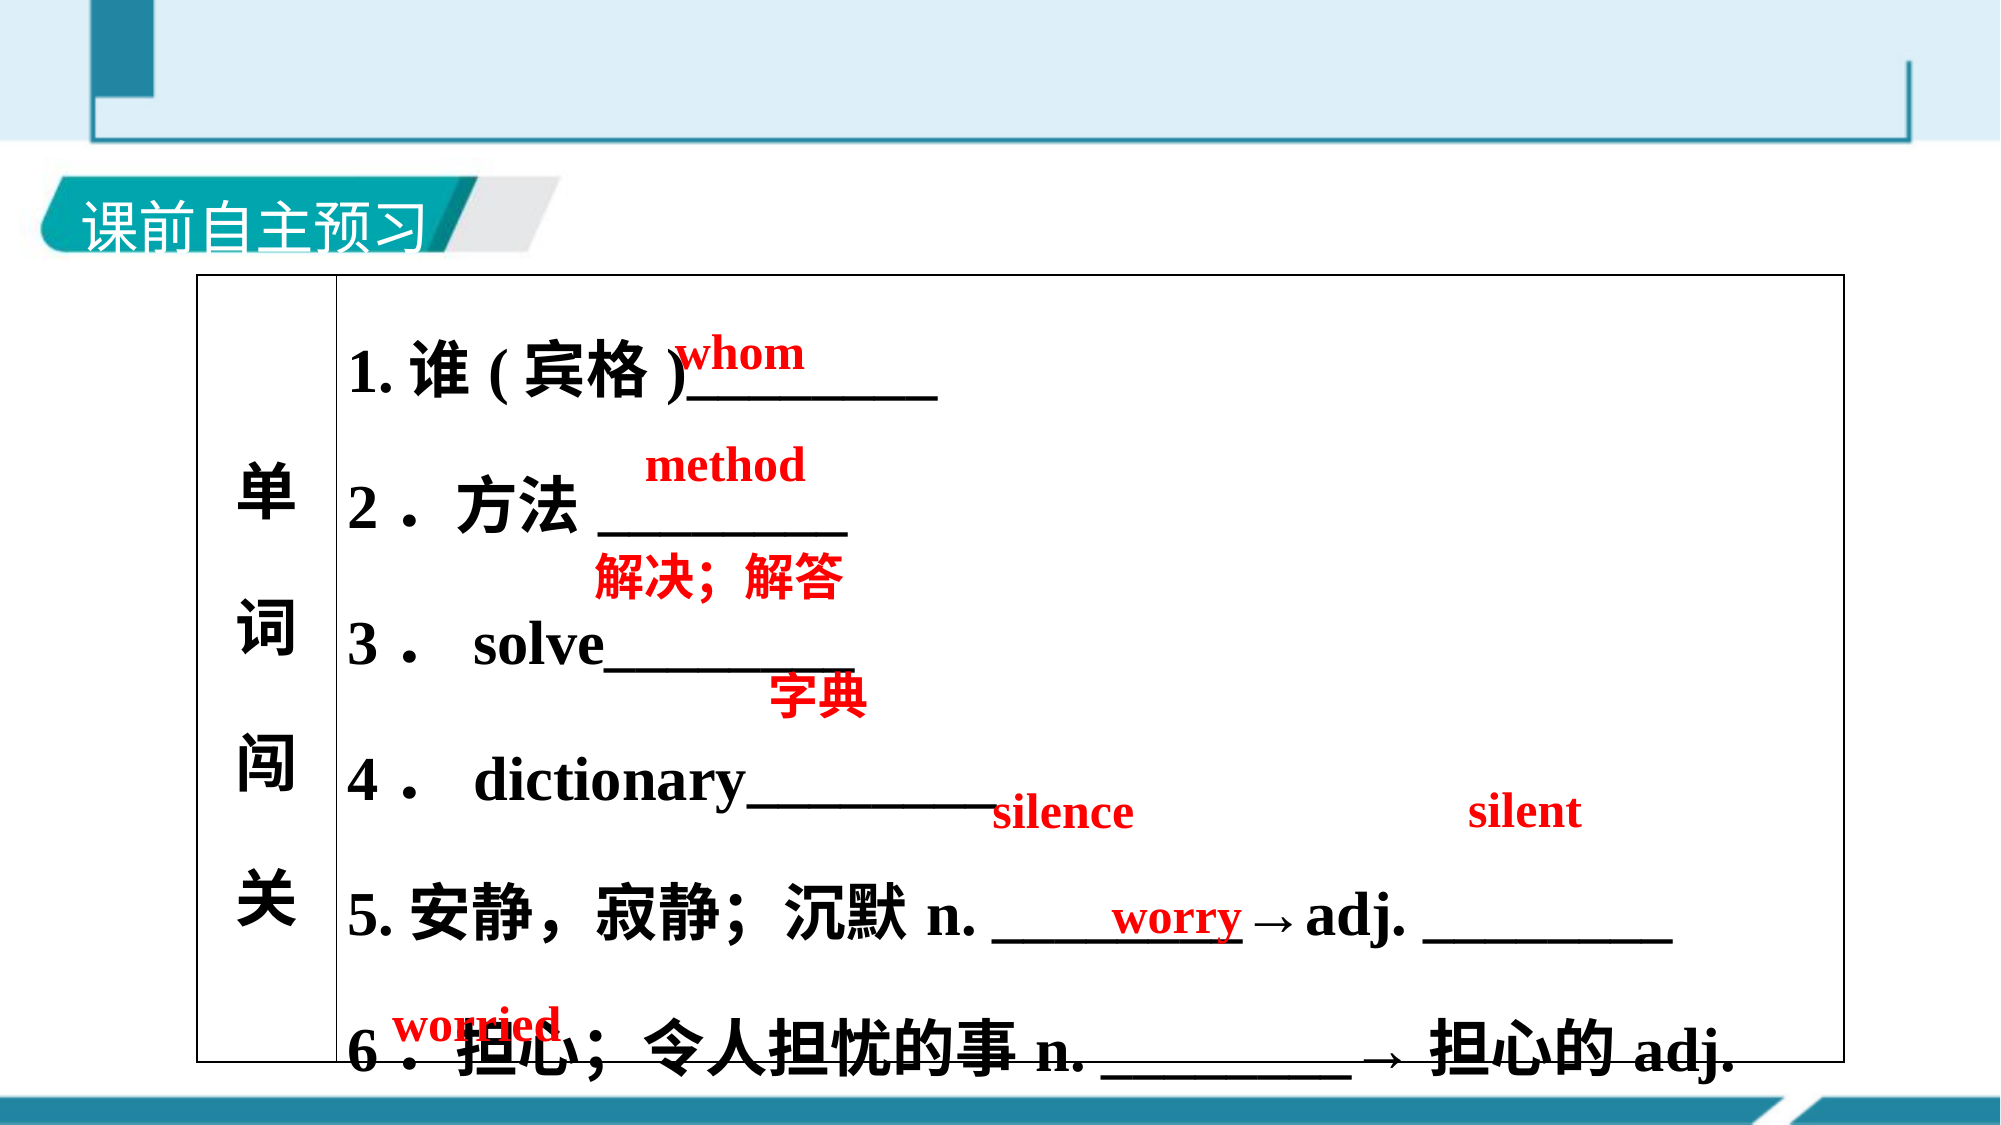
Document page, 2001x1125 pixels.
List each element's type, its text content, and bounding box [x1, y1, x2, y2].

table_header 1.谁(宾格)________ 2．方法________ 3．solve________ 4．dictionary________ 5.安静，寂静；沉默n. ________→adj. ________ 6．担心；令人担忧的事n. ________→担心的adj. ________ [337, 276, 1843, 1061]
picture [0, 0, 2001, 1125]
text_box whom [660, 281, 821, 387]
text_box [19, 148, 612, 270]
text_box worry [1096, 846, 1258, 952]
text_box silence [977, 741, 1150, 846]
text_box 字典 [754, 626, 884, 732]
text_box 解决；解答 [579, 508, 860, 614]
table_header 单词闯关 [198, 276, 336, 1061]
text_box silent [1453, 740, 1598, 845]
text_box method [630, 393, 822, 499]
text_box worried [377, 953, 577, 1059]
